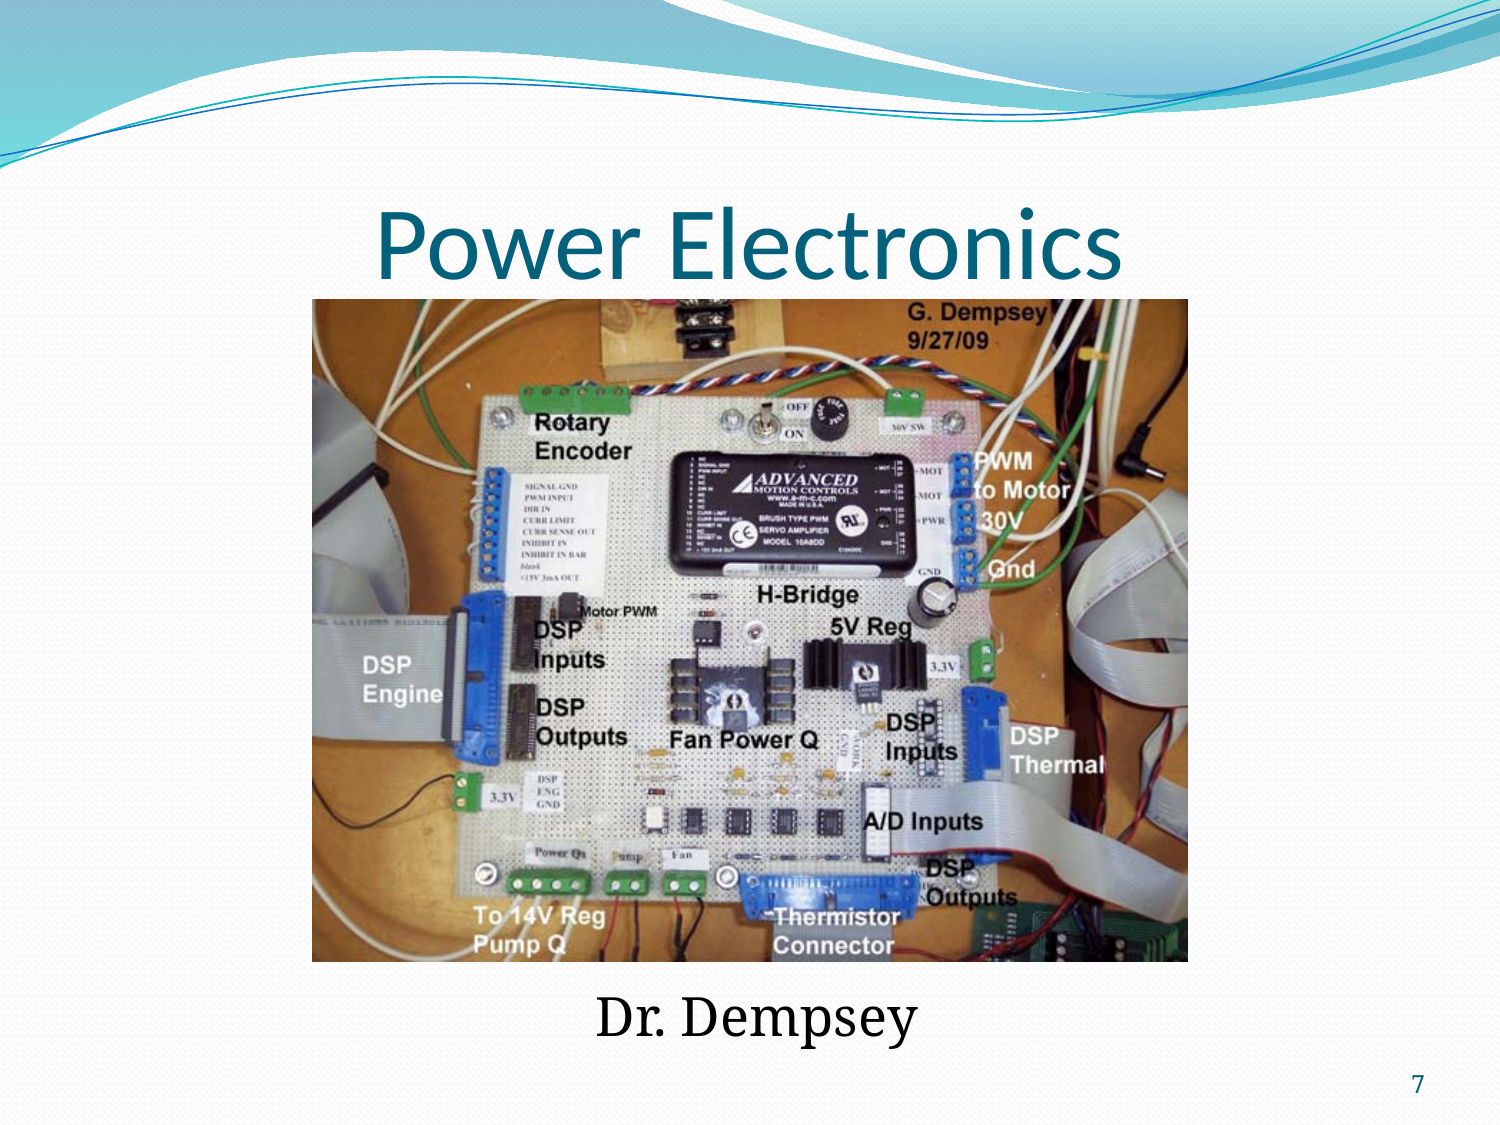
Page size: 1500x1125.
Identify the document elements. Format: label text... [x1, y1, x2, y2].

title Power Electronics [350, 112, 1150, 298]
slide_number 7 [1299, 1042, 1425, 1103]
text_box Dr. Dempsey [562, 975, 938, 1073]
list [312, 299, 1188, 963]
